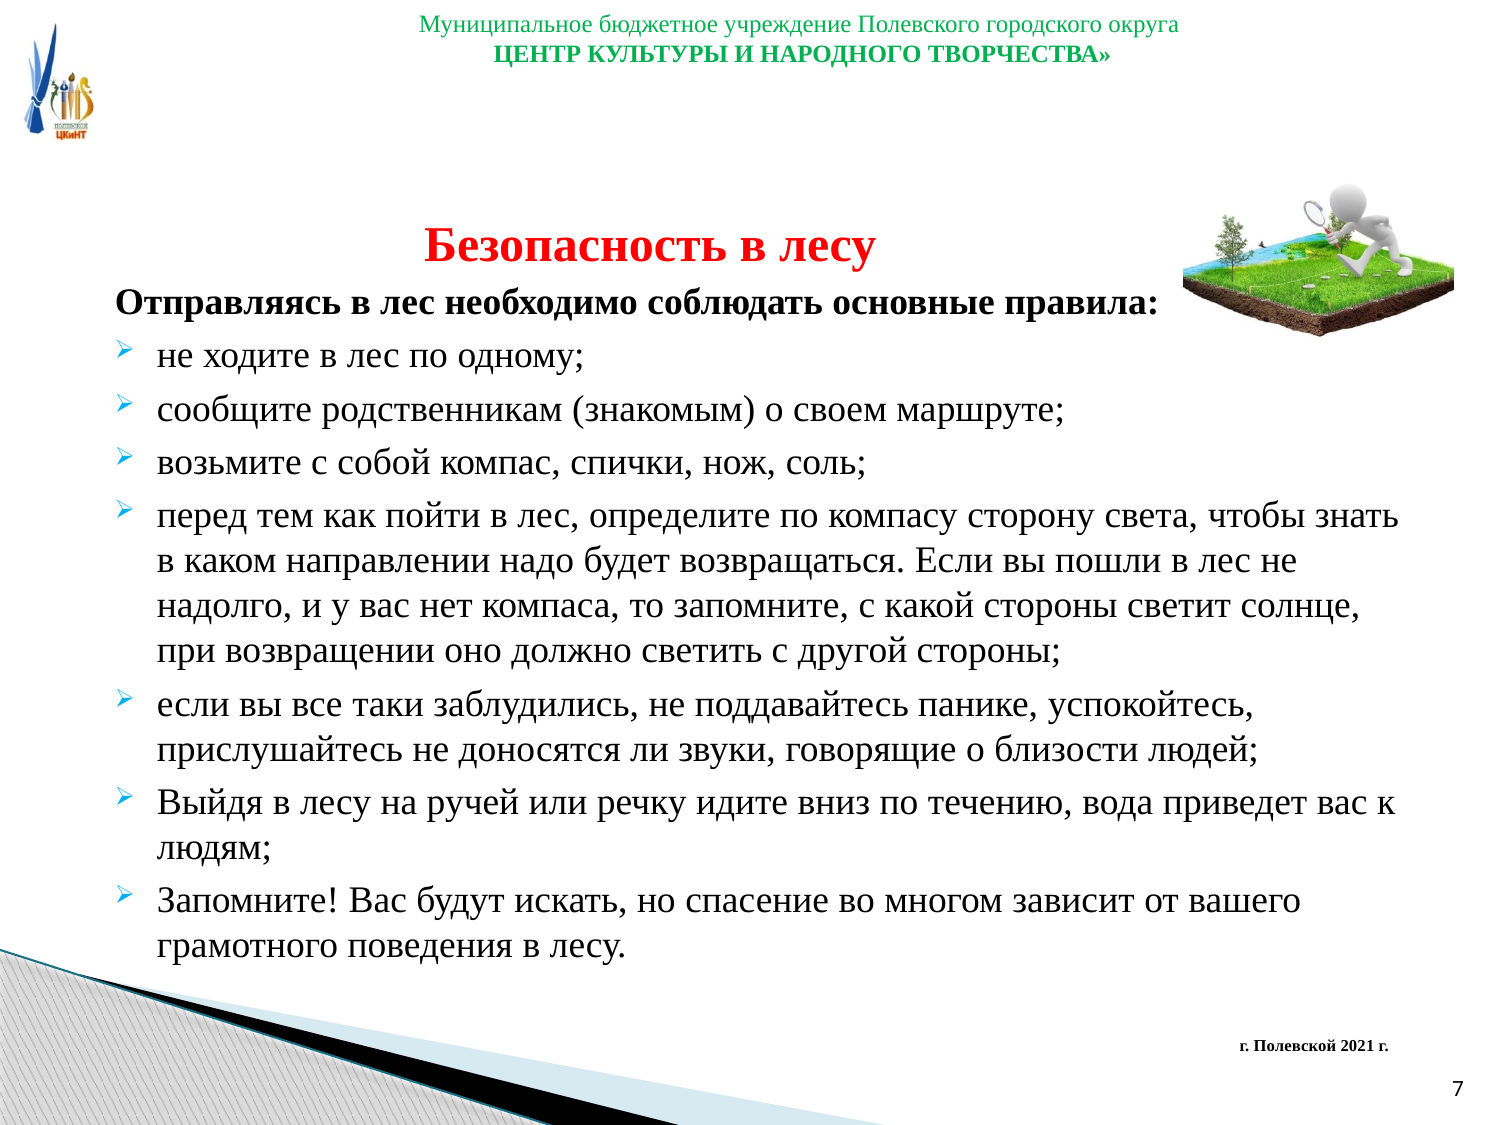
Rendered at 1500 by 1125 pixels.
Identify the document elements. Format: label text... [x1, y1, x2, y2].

picture [23, 23, 94, 141]
slide_number 7 [1418, 1051, 1479, 1112]
list Отправляясь в лес необходимо соблюдать основные правила: не ходите в лес по одному; сообщите родственникам (знакомым) о своем маршруте; возьмите с собой компас, спички, нож, соль; перед тем как пойти в лес, определите по компасу сторону света, чтобы знать в каком направлении надо будет возвращаться. Если вы пошли в лес не надолго, и у вас нет компаса, то запомните, с какой стороны светит солнце, при возвращении оно должно светить с другой стороны; если вы все таки заблудились, не поддавайтесь панике, успокойтесь, прислушайтесь не доносятся ли звуки, говорящие о близости людей; Выйдя в лесу на ручей или речку идите вниз по течению, вода приведет вас к людям; Запомните! Вас будут искать, но спасение во многом зависит от вашего грамотного поведения в лесу. [82, 273, 1425, 973]
picture [1183, 116, 1454, 387]
text_box Муниципальное бюджетное учреждение Полевского городского округа Центр культуры и народного творчества» [187, 0, 1418, 75]
text_box г. Полевской 2021 г. [128, 1019, 1404, 1053]
title Безопасность в лесу [82, 210, 1177, 273]
